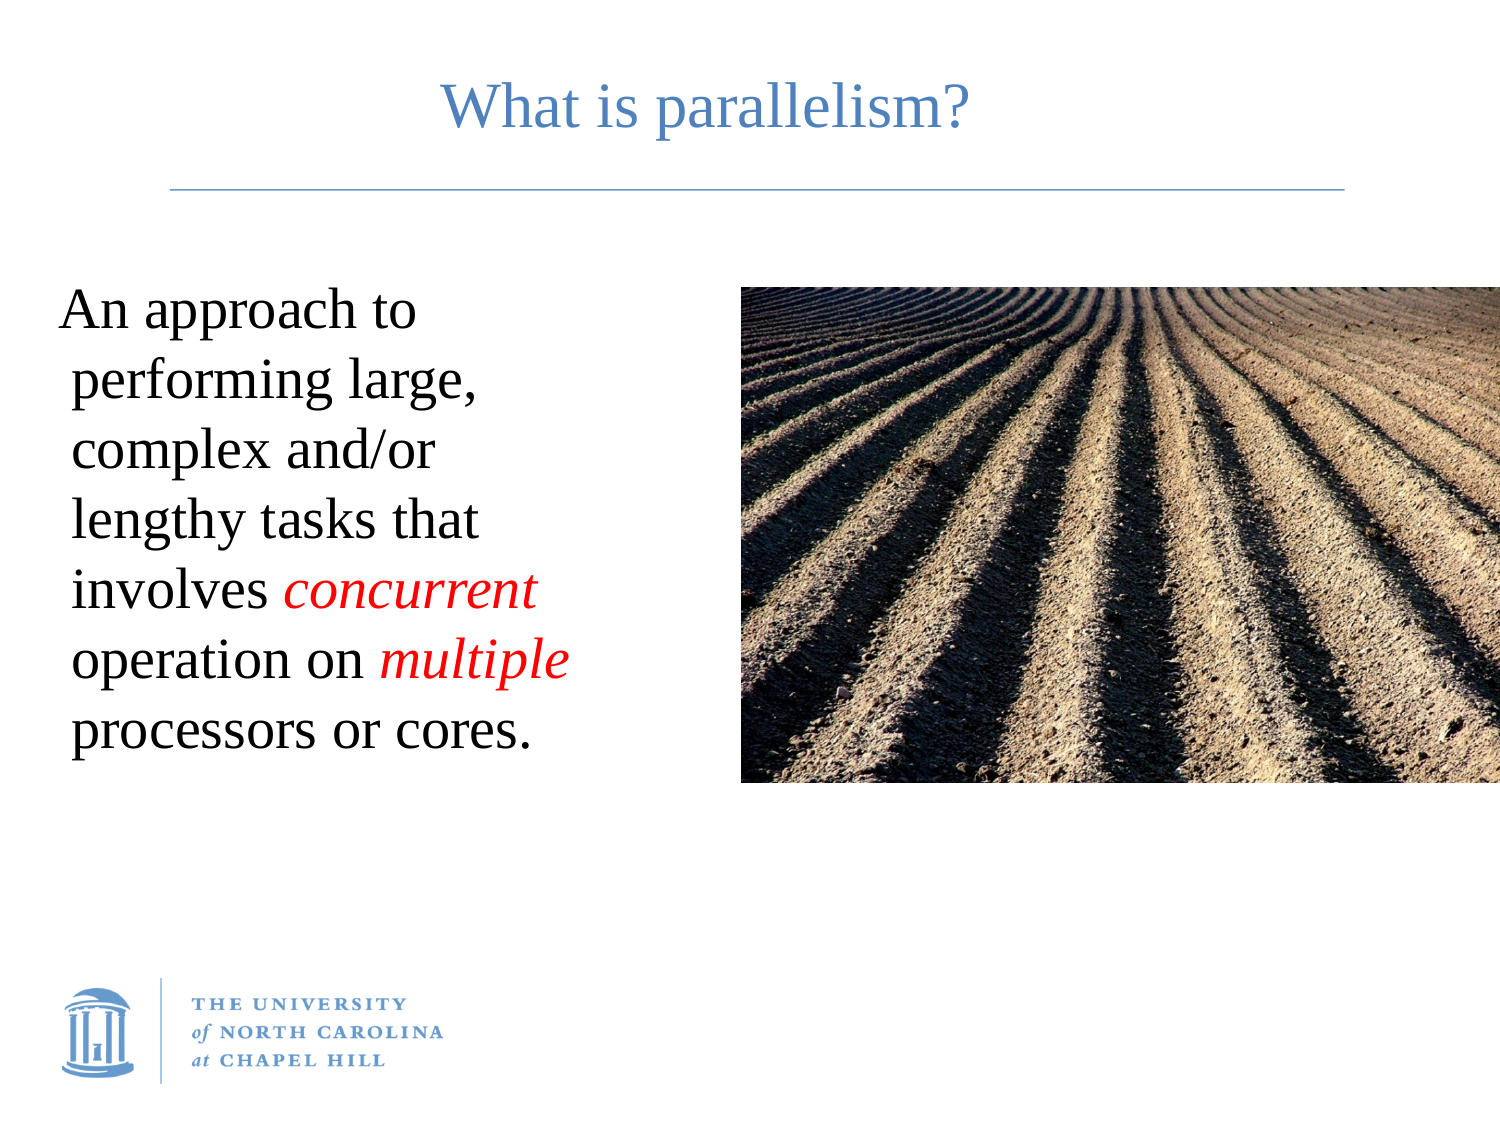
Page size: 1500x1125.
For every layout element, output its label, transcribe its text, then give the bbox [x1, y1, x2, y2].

list An approach to performing large, complex and/or lengthy tasks that involves concurrent operation on multiple processors or cores. [0, 262, 638, 888]
picture [62, 978, 443, 1084]
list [741, 287, 1500, 783]
title What is parallelism? [425, 7, 1500, 196]
